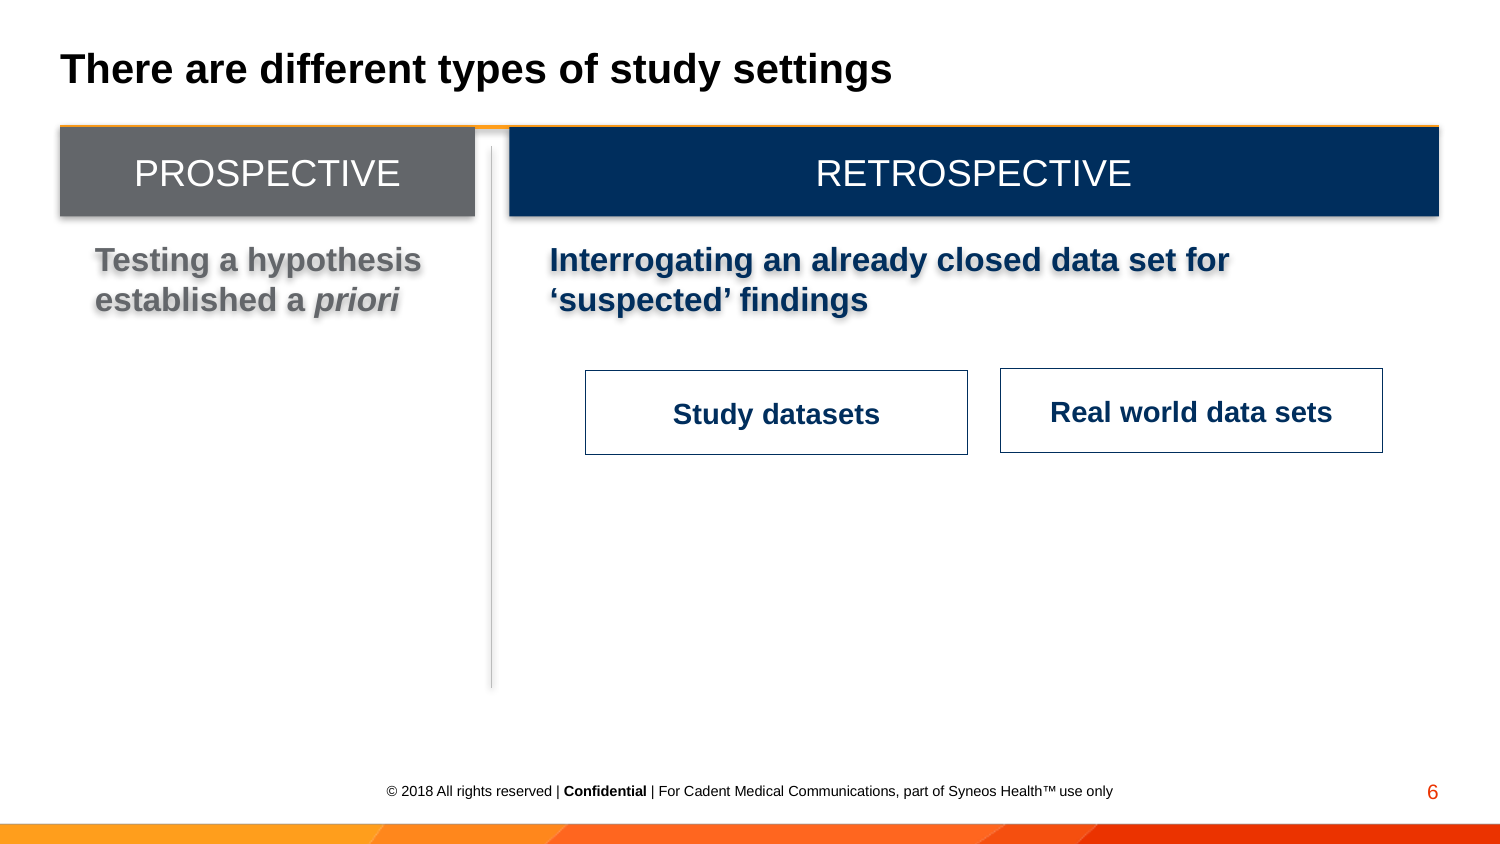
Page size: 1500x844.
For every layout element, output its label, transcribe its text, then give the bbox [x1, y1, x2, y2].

text_box Testing a hypothesis established a priori [94, 238, 440, 450]
text_box Study datasets [585, 370, 968, 455]
text_box RETROSPECTIVE [509, 126, 1440, 217]
title There are different types of study settings [60, 14, 1439, 128]
text_box Interrogating an already closed data set for ‘suspected’ findings [549, 238, 1291, 345]
text_box Real world data sets [1000, 368, 1383, 453]
text_box PROSPECTIVE [59, 126, 476, 217]
